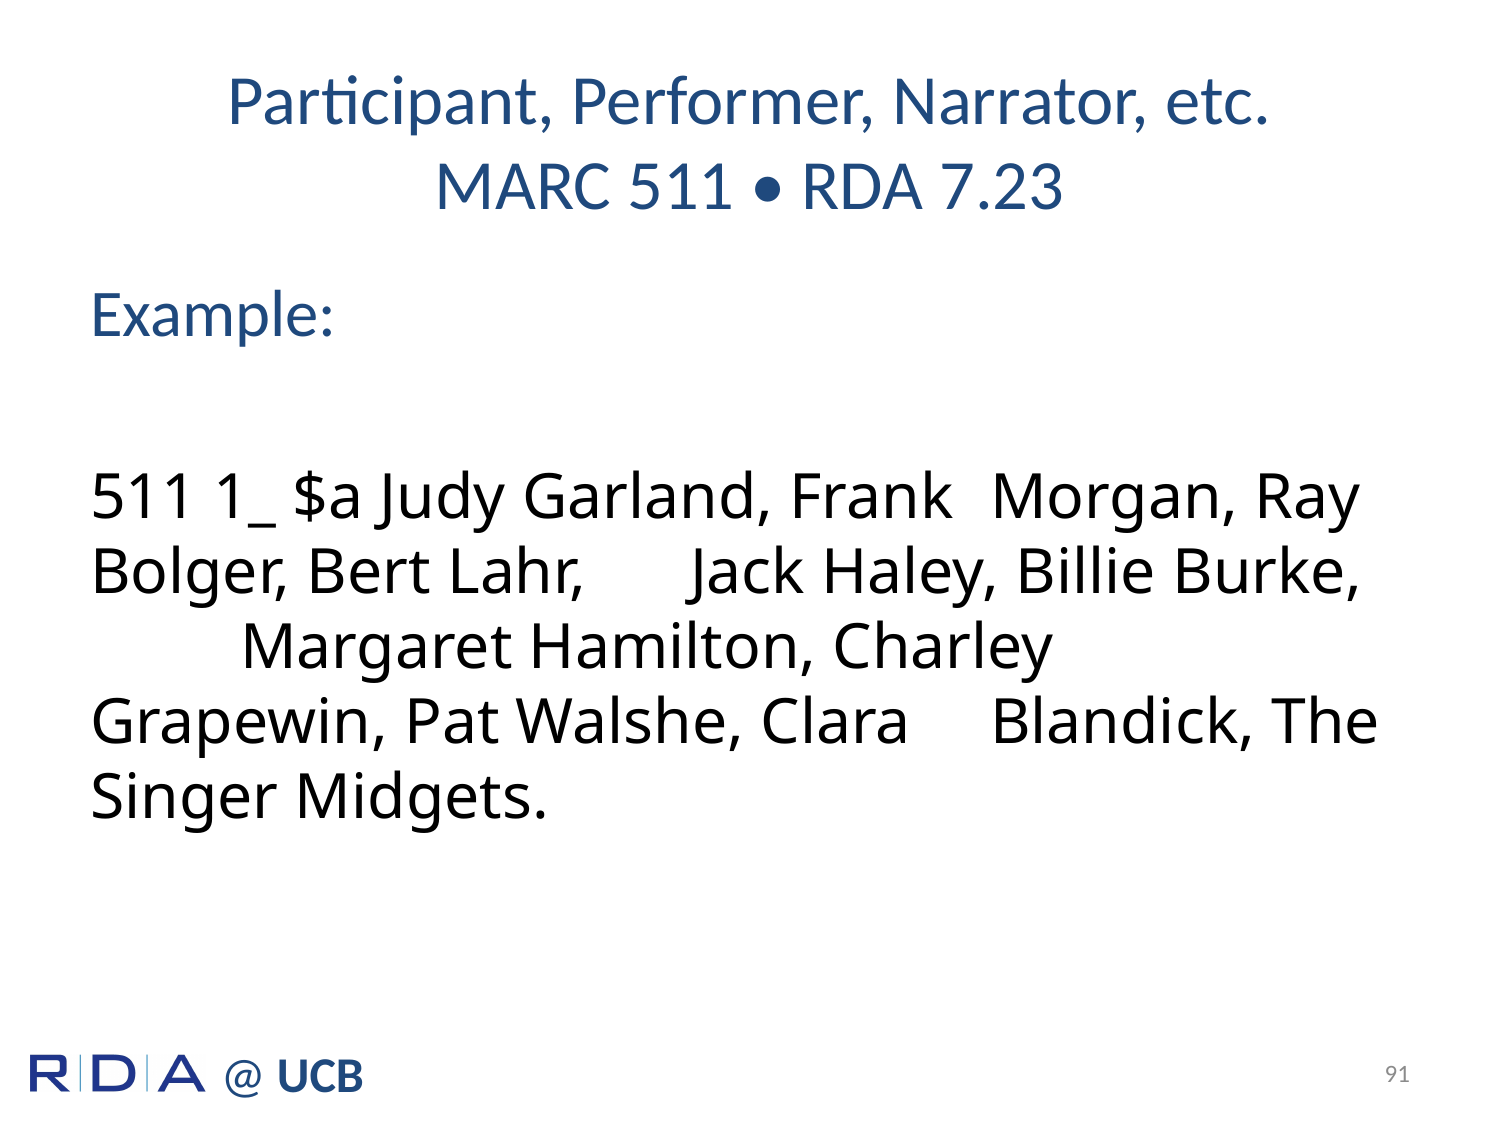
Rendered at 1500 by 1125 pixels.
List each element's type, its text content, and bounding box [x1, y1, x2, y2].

list Example: 511 1_ $a Judy Garland, Frank Morgan, Ray Bolger, Bert Lahr, Jack Haley, Billie Burke, Margaret Hamilton, Charley Grapewin, Pat Walshe, Clara Blandick, The Singer Midgets. [75, 262, 1425, 1005]
title Participant, Performer, Narrator, etc. MARC 511 • RDA 7.23 [75, 45, 1425, 233]
slide_number 91 [1074, 1042, 1425, 1103]
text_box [29, 1034, 381, 1111]
